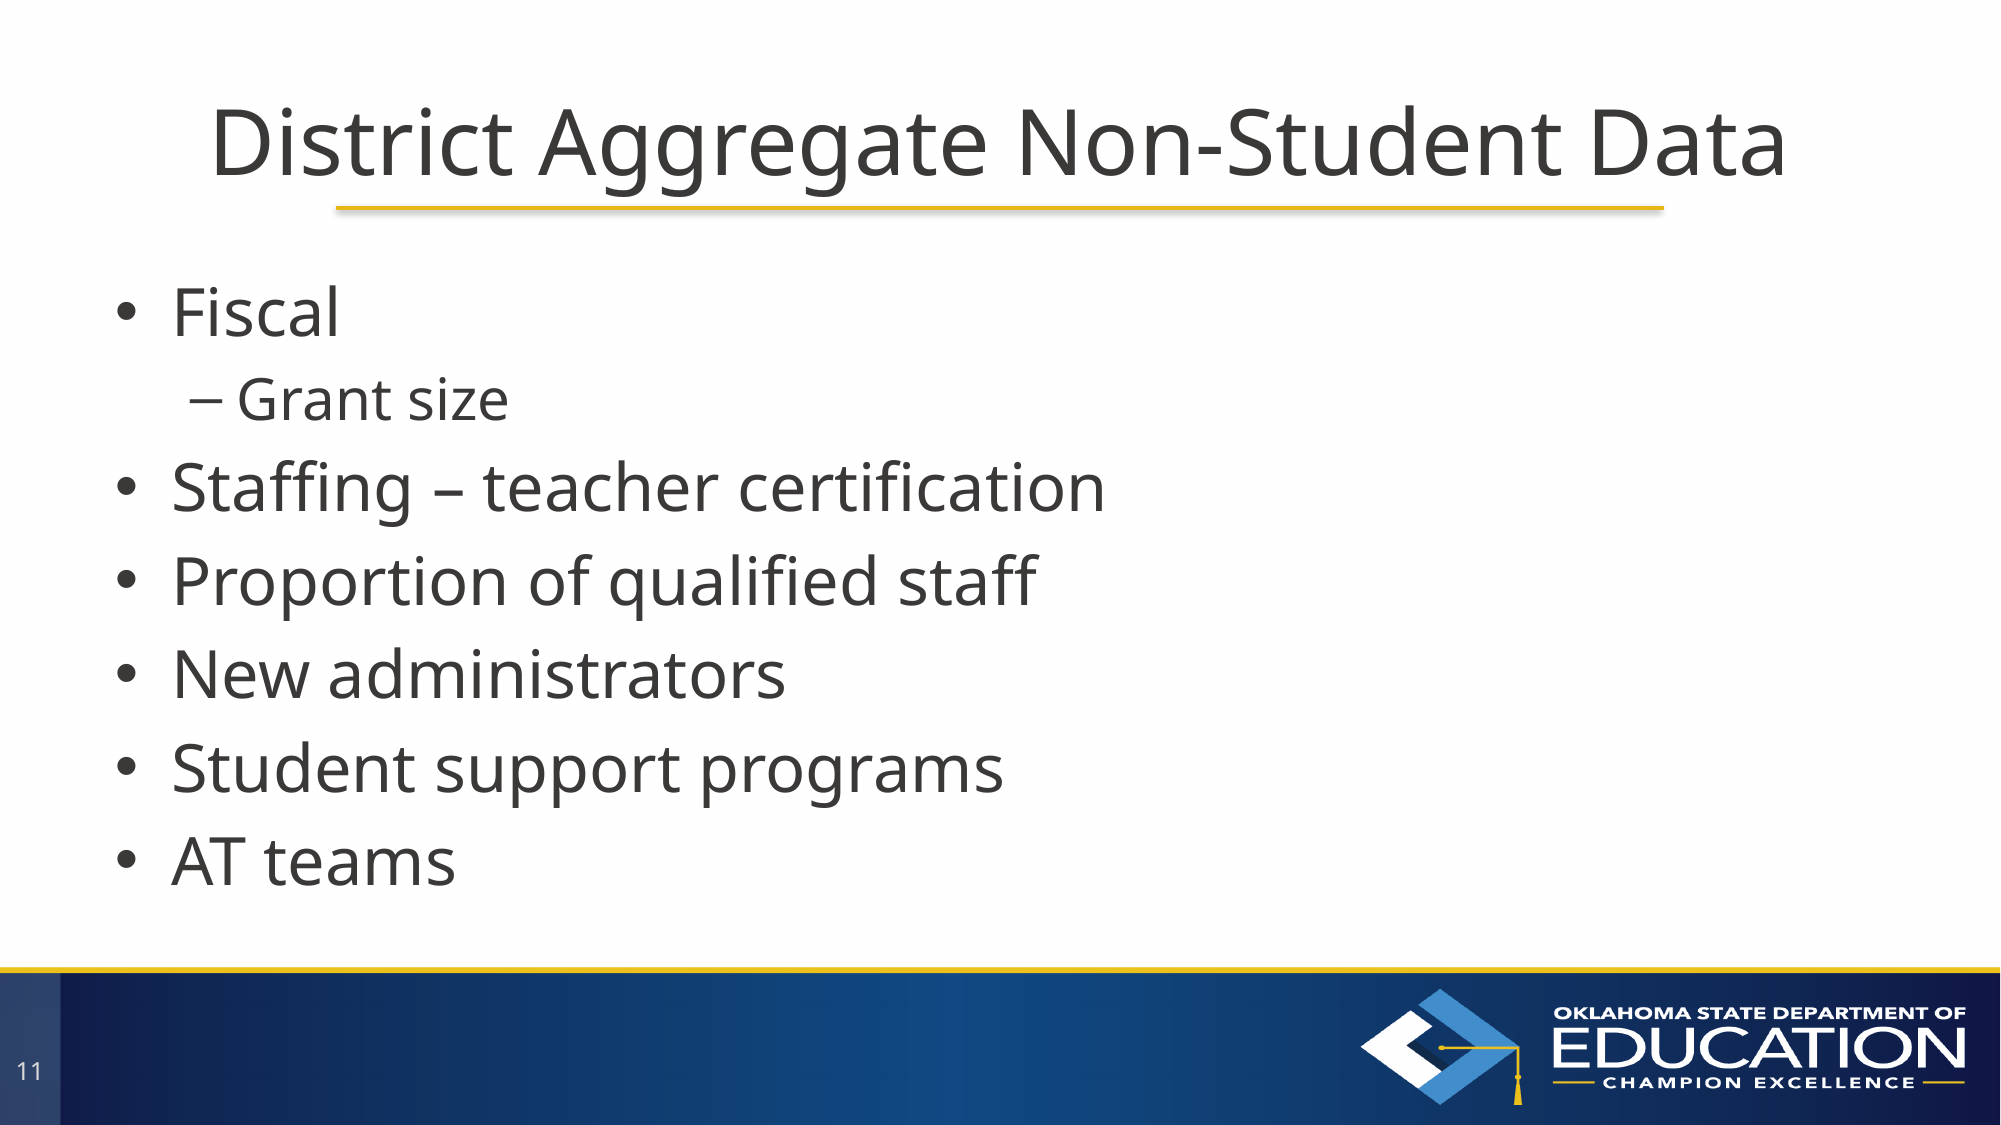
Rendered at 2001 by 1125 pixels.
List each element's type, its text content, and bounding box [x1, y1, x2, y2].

list Fiscal Grant size Staffing – teacher certification Proportion of qualified staff New administrators Student support programs AT teams [99, 262, 1900, 1005]
slide_number 11 [0, 1042, 60, 1103]
title District Aggregate Non-Student Data [99, 45, 1900, 233]
picture [0, 0, 2001, 1125]
